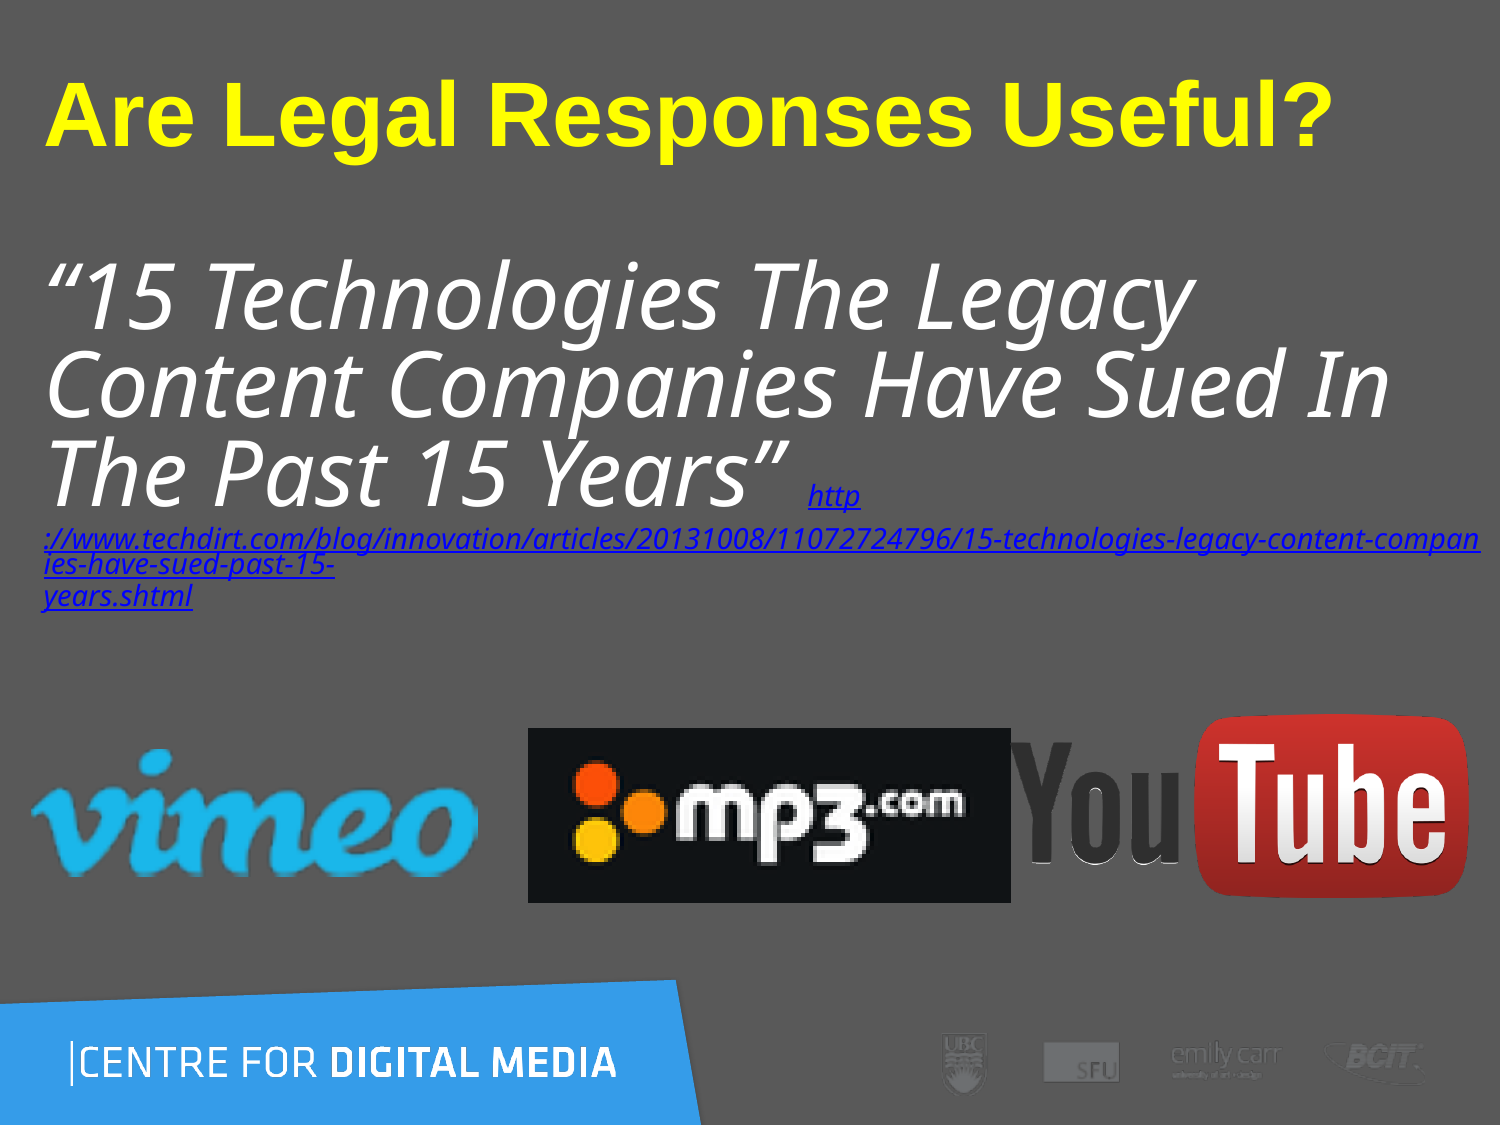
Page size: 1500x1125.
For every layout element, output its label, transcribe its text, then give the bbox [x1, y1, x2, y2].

list “15 Technologies The Legacy Content Companies Have Sued In The Past 15 Years” http://www.techdirt.com/blog/innovation/articles/20131008/11072724796/15-technologies-legacy-content-companies-have-sued-past-15-years.shtml [31, 247, 1500, 956]
title Are Legal Responses Useful? [31, 0, 1500, 221]
picture [527, 709, 1470, 903]
picture [30, 742, 478, 882]
